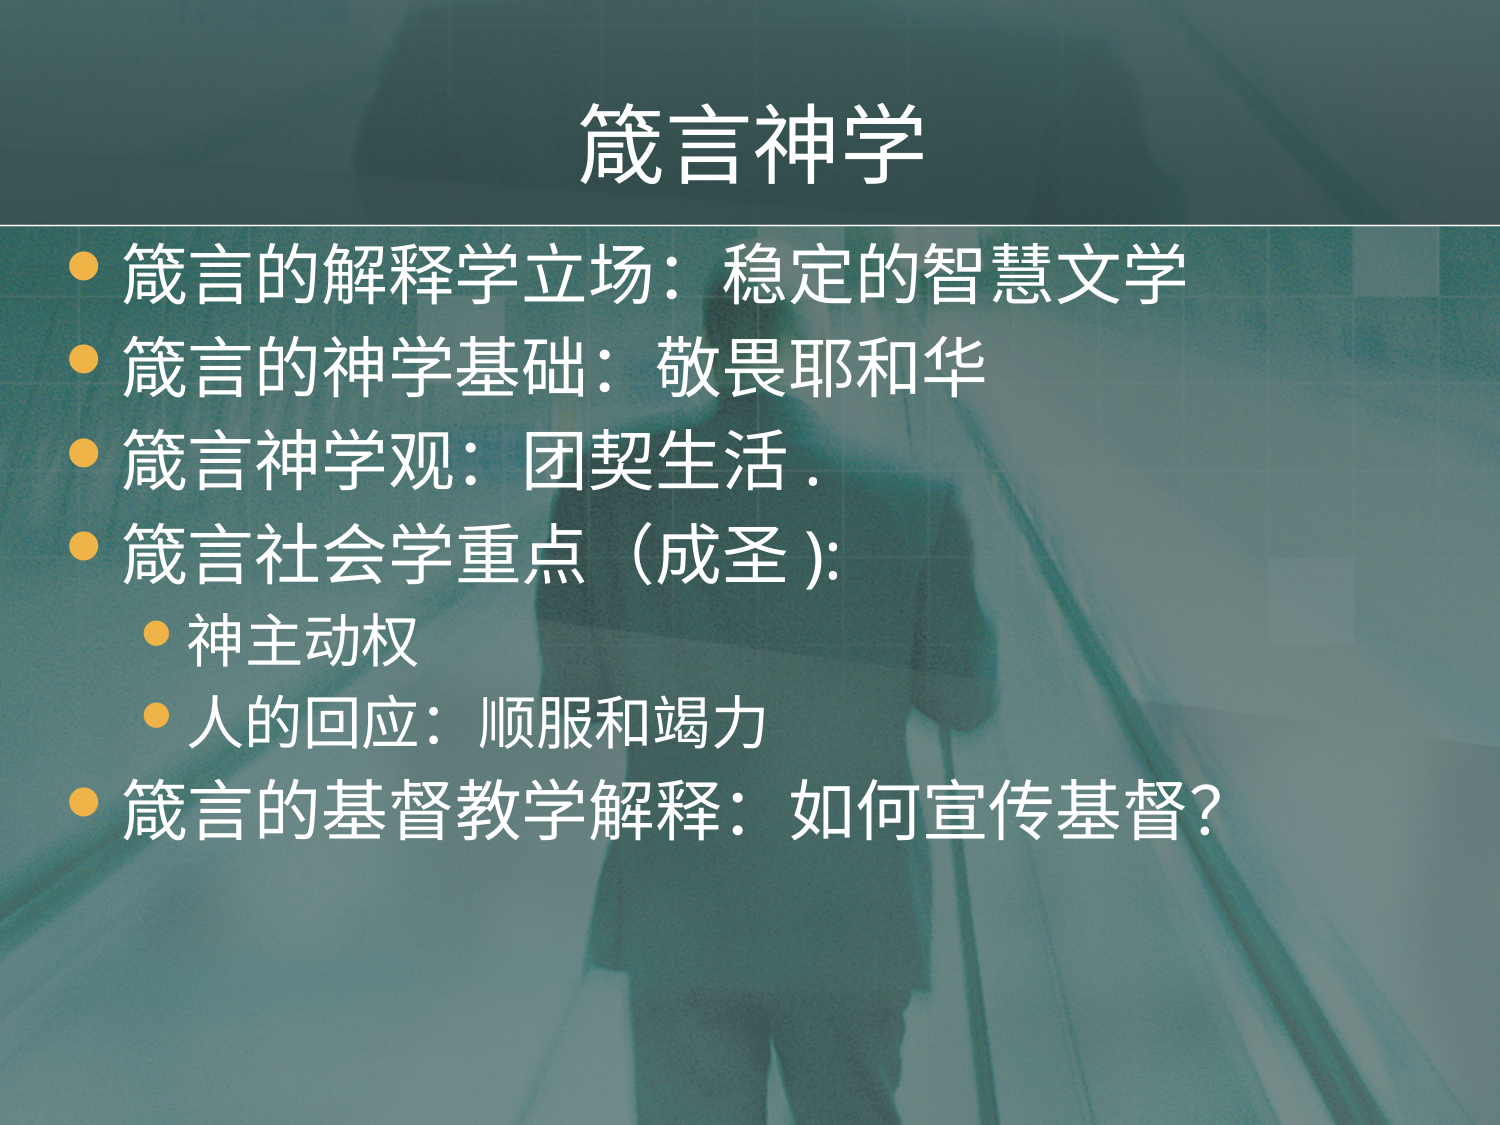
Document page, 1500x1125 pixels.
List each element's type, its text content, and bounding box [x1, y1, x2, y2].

title 箴言神学 [50, 24, 1456, 203]
picture [0, 0, 1500, 1125]
list 箴言的解释学立场：稳定的智慧文学 箴言的神学基础：敬畏耶和华 箴言神学观：团契生活. 箴言社会学重点（成圣): 神主动权 人的回应：顺服和竭力 箴言的基督教学解释：如何宣传基督？ [50, 224, 1456, 1088]
